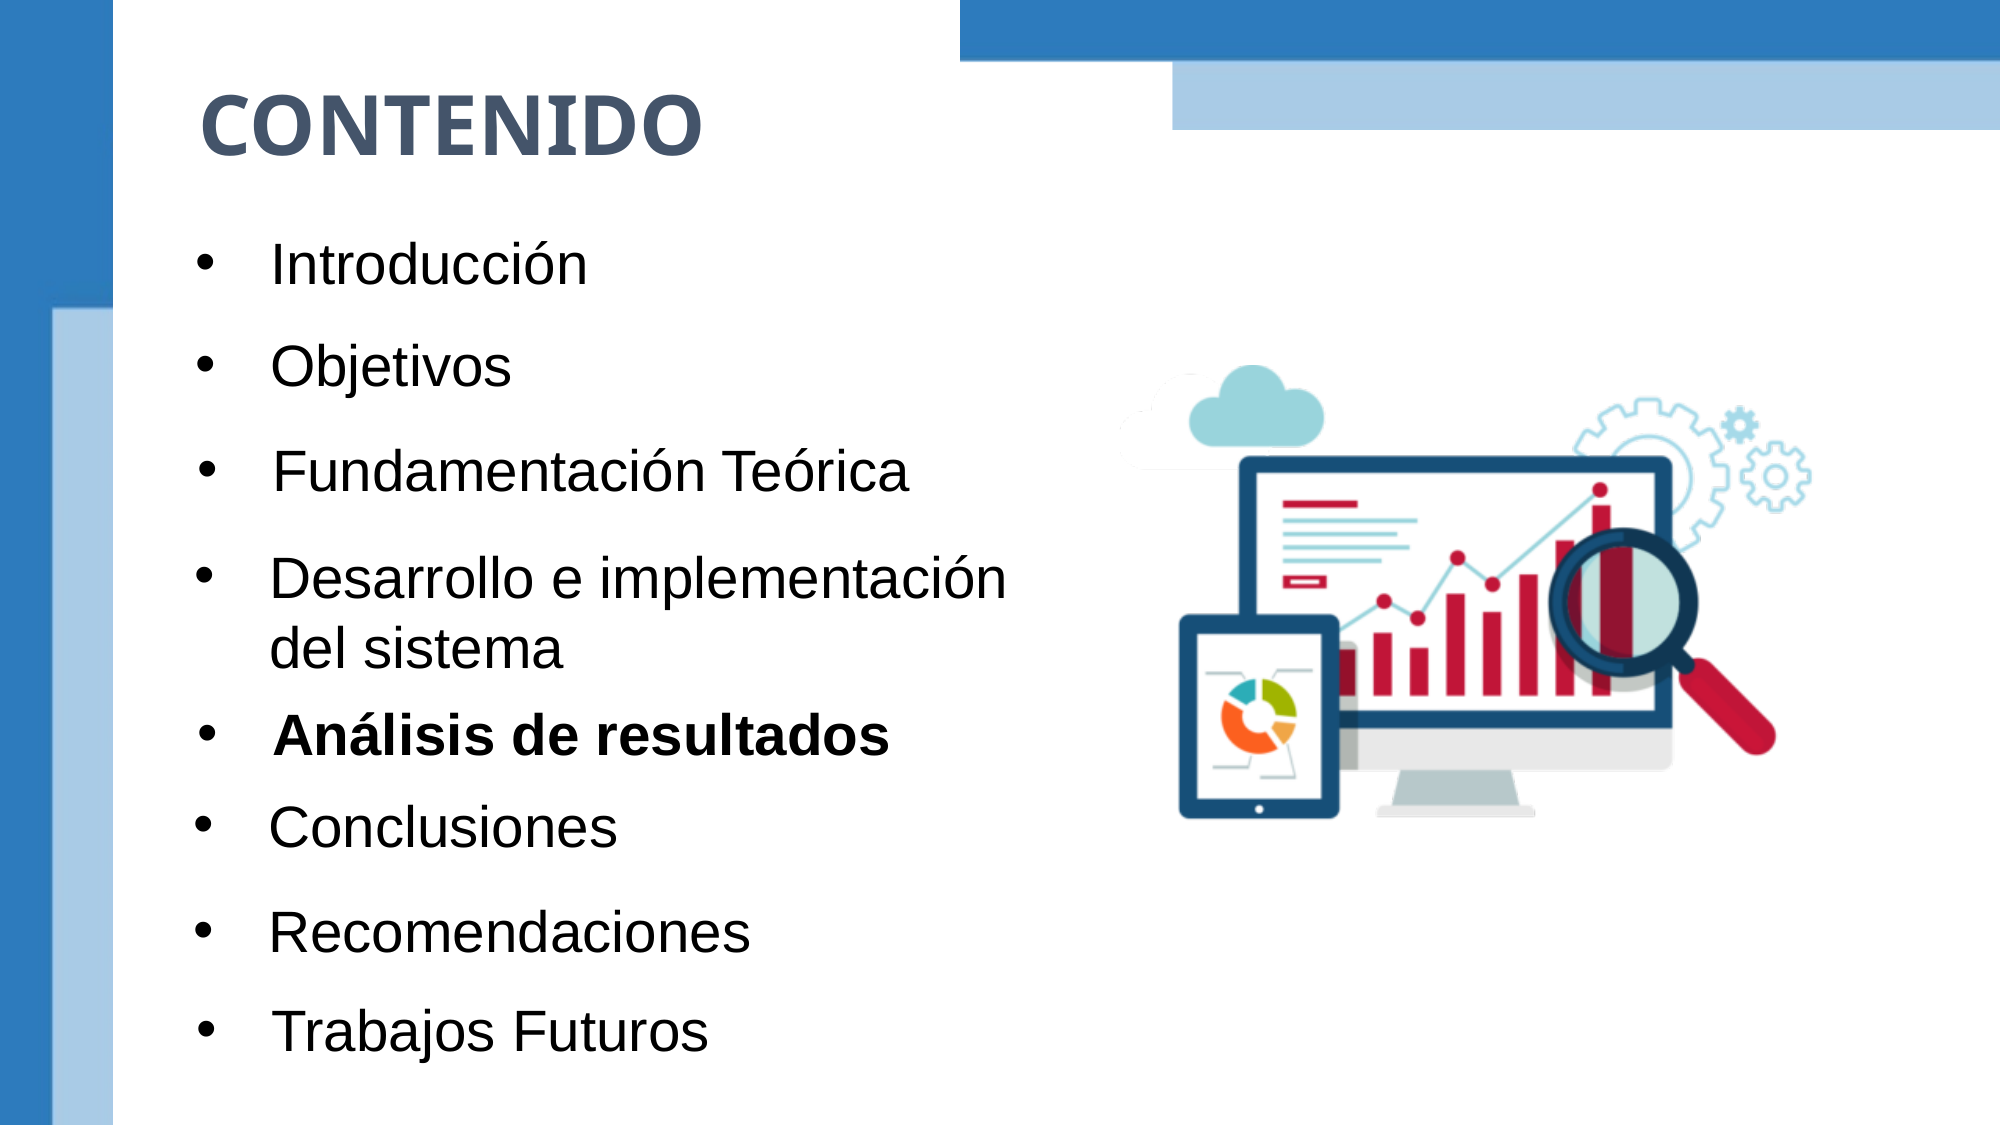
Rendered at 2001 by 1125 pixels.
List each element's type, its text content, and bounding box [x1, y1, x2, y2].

text_box Análisis de resultados [182, 689, 907, 775]
picture [1119, 365, 1823, 825]
text_box Desarrollo e implementación del sistema [179, 532, 1093, 687]
text_box Fundamentación Teórica [182, 425, 926, 511]
text_box Objetivos [180, 320, 529, 406]
text_box Recomendaciones [178, 886, 795, 972]
text_box Conclusiones [178, 781, 795, 867]
text_box CONTENIDO [178, 32, 951, 193]
picture [960, 0, 2000, 130]
picture [0, 0, 113, 1125]
text_box Introducción [180, 218, 604, 304]
text_box Trabajos Futuros [181, 985, 726, 1071]
